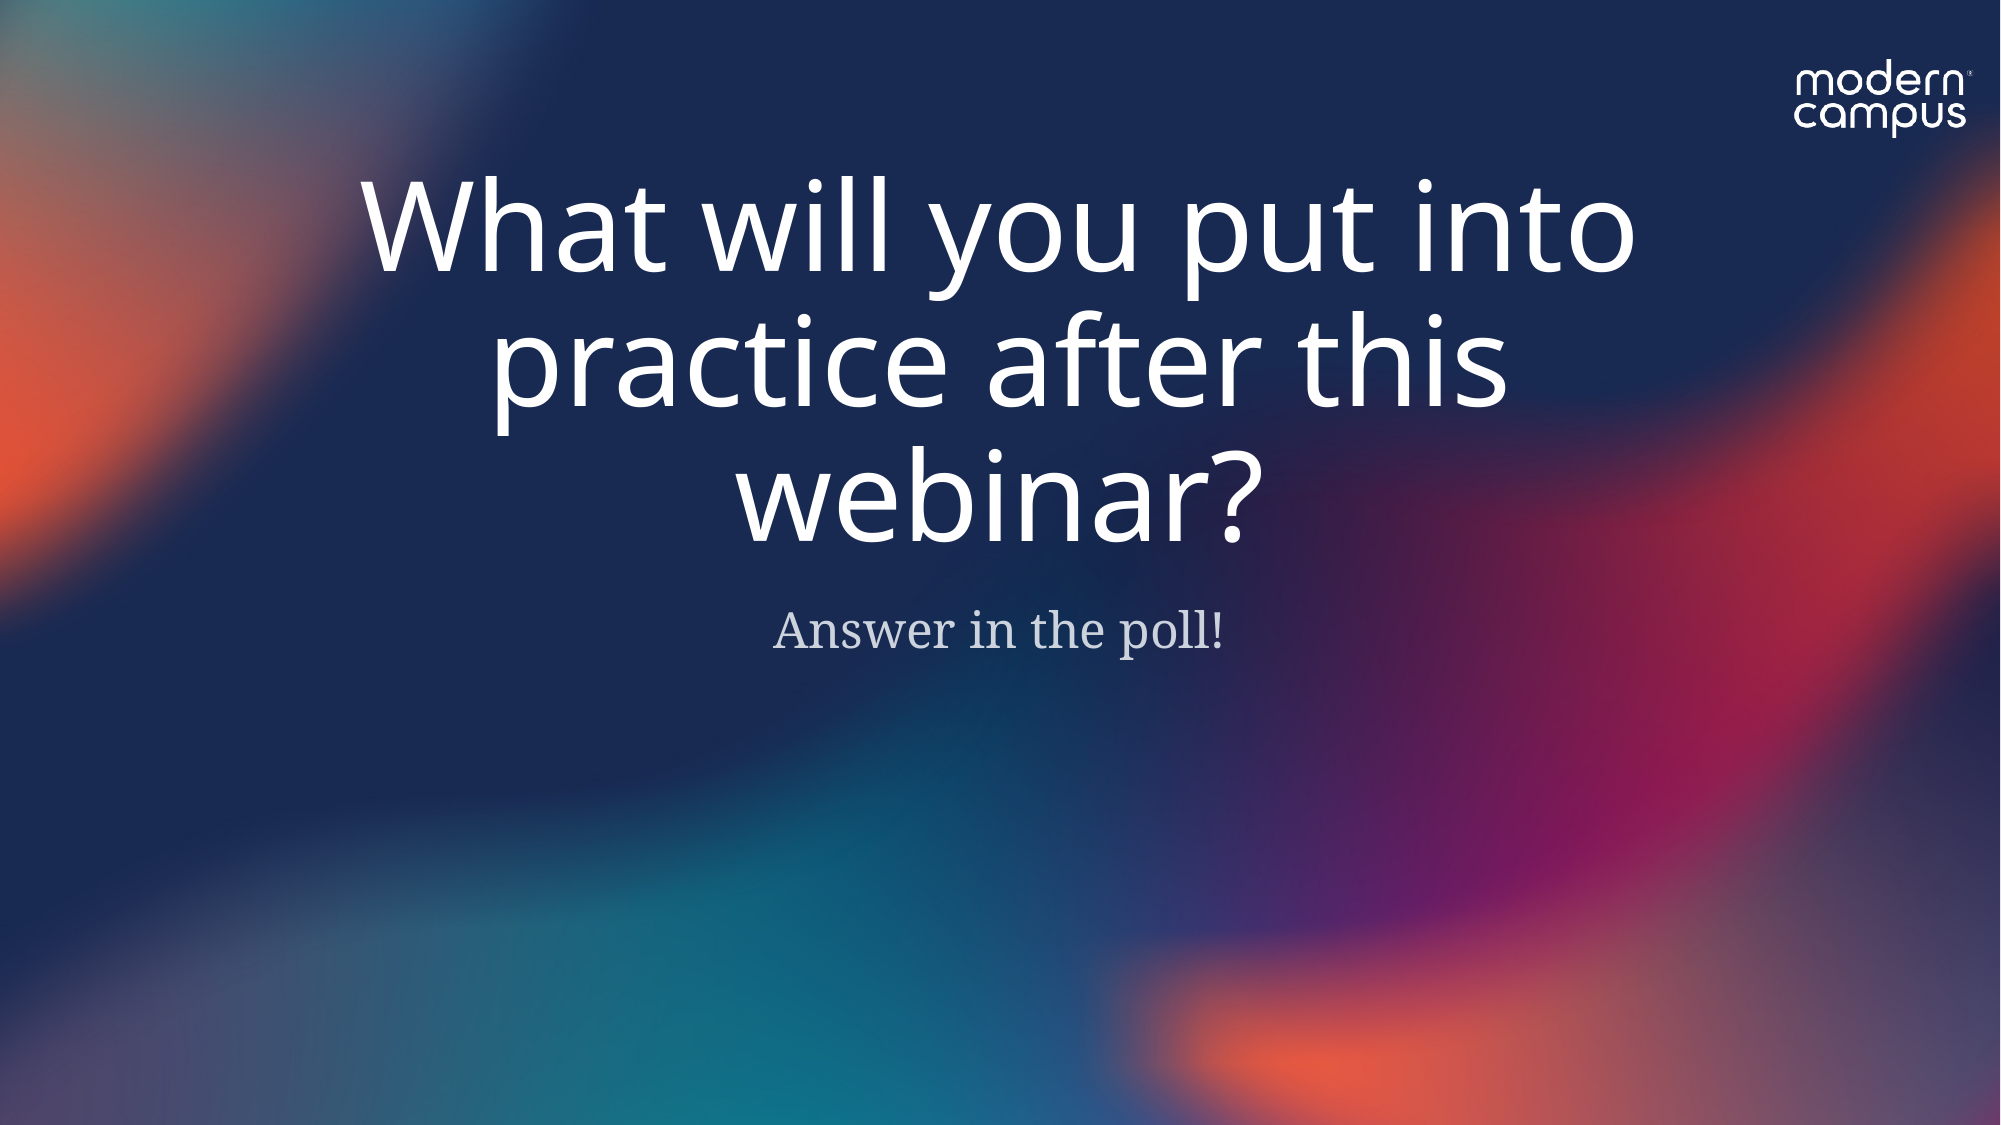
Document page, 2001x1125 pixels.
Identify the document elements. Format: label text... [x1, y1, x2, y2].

subtitle Answer in the poll! [249, 590, 1750, 863]
picture [0, 0, 2001, 1125]
title What will you put into practice after this webinar? [249, 184, 1750, 576]
